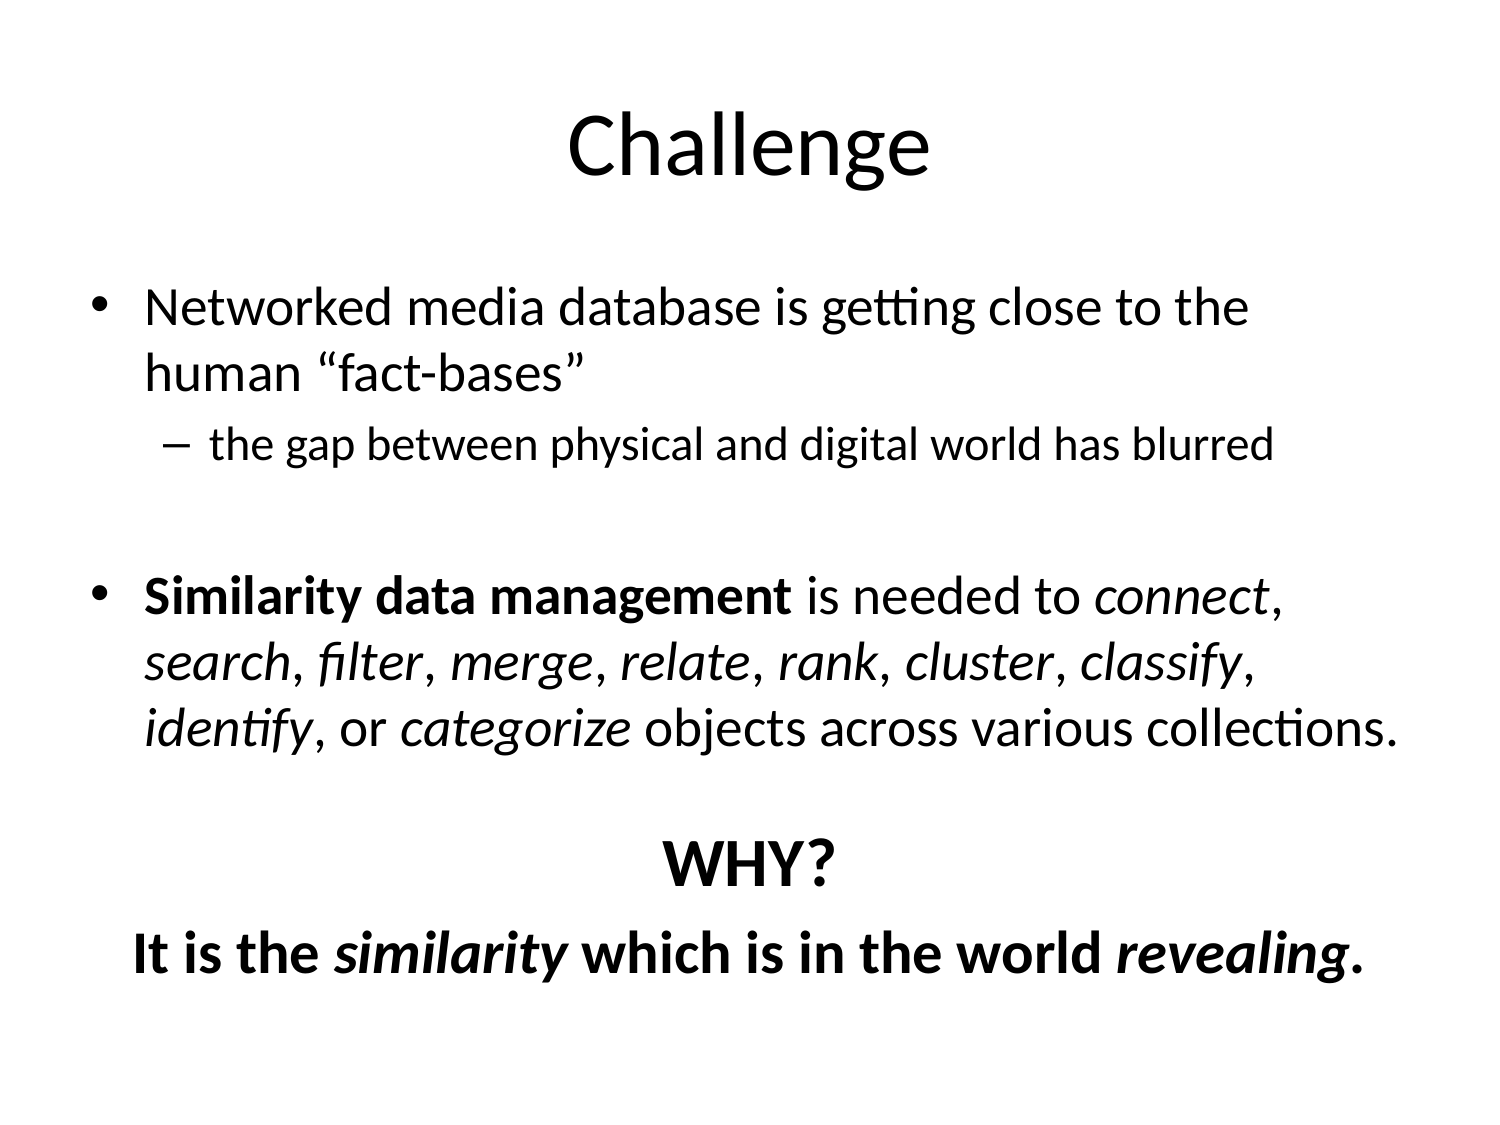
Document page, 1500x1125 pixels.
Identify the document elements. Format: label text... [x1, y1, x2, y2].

title Challenge [75, 45, 1425, 233]
list Networked media database is getting close to the human “fact-bases” the gap between physical and digital world has blurred Similarity data management is needed to connect, search, filter, merge, relate, rank, cluster, classify, identify, or categorize objects across various collections. WHY? It is the similarity which is in the world revealing. [75, 262, 1425, 1005]
